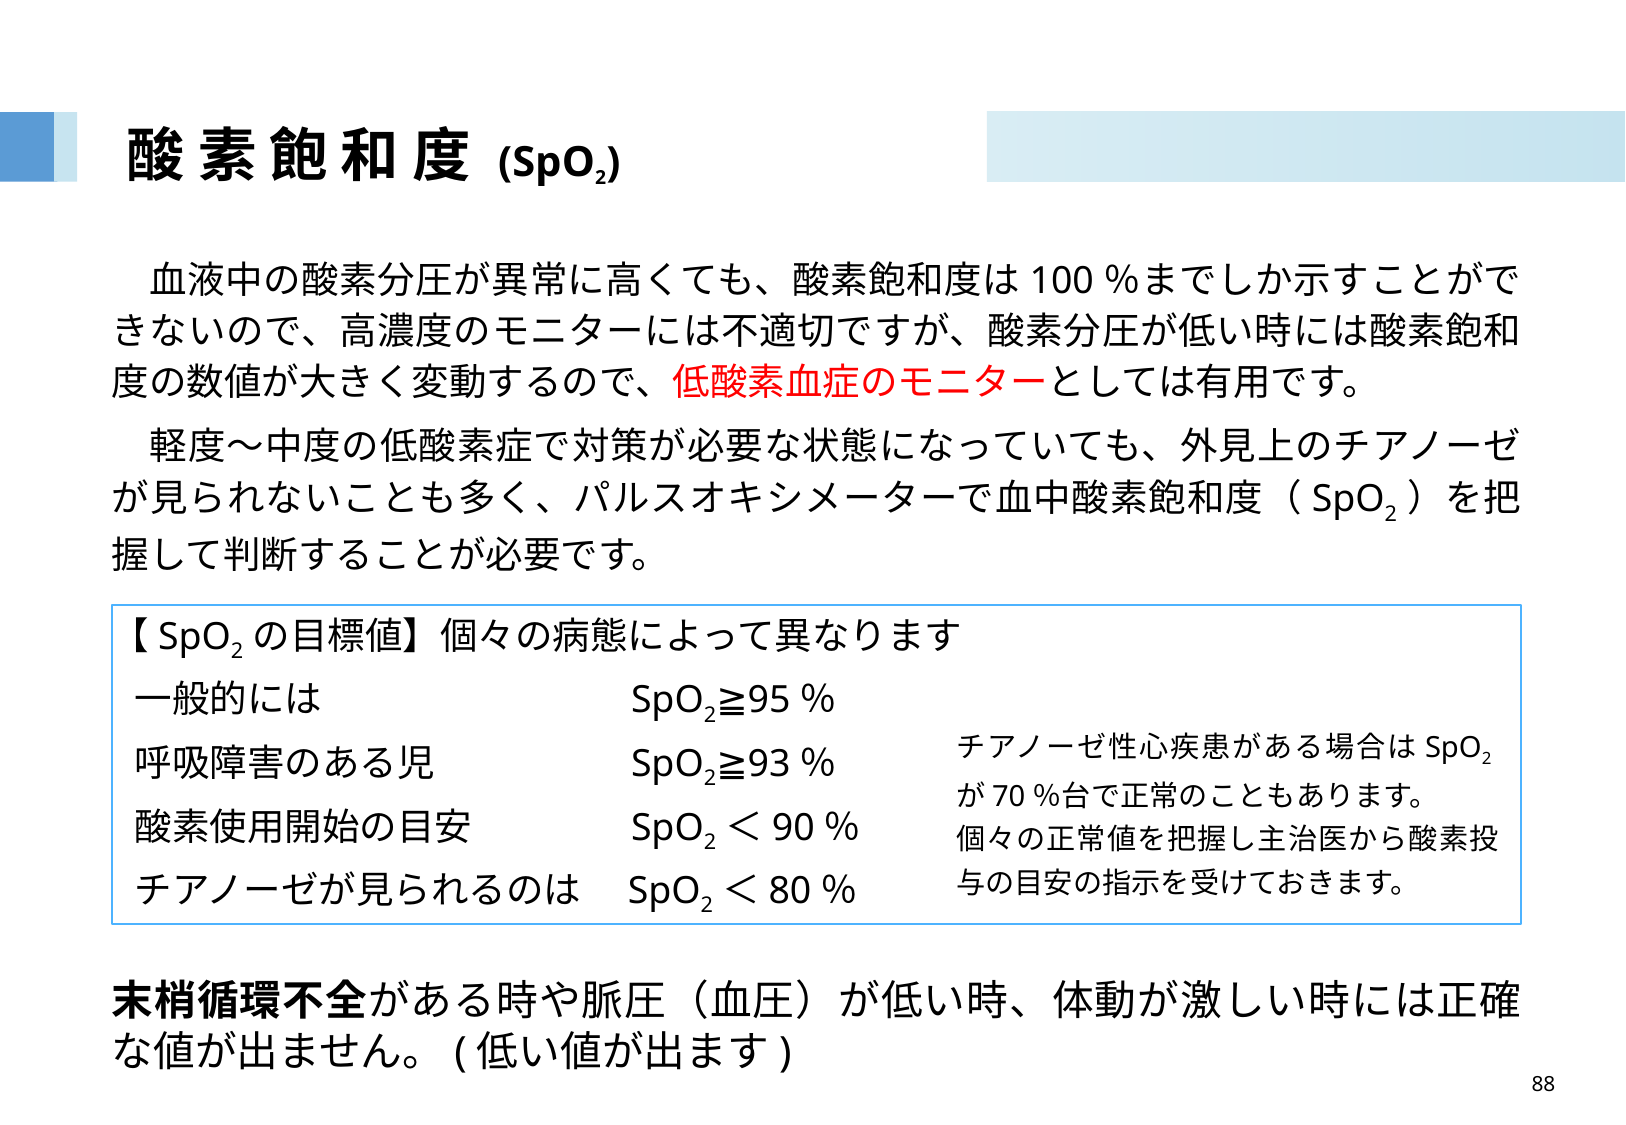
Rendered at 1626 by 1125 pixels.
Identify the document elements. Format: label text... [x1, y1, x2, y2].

text_box 末梢循環不全がある時や脈圧（血圧）が低い時、体動が激しい時には正確な値が出ません。(低い値が出ます) [111, 966, 1522, 1083]
title 酸 素 飽 和 度 (SpO2) [111, 105, 1514, 201]
text_box 血液中の酸素分圧が異常に高くても、酸素飽和度は100％までしか示すことができないので、高濃度のモニターには不適切ですが、酸素分圧が低い時には酸素飽和度の数値が大きく変動するので、低酸素血症のモニターとしては有用です。 軽度～中度の低酸素症で対策が必要な状態になっていても、外見上のチアノーゼが見られないことも多く、パルスオキシメーターで血中酸素飽和度（SpO2）を把握して判断することが必要です。 [111, 249, 1522, 605]
text_box 【SpO2の目標値】個々の病態によって異なります 一般的には SpO2≧95％ 呼吸障害のある児 SpO2≧93％ 酸素使用開始の目安 SpO2＜90％ チアノーゼが見られるのは SpO2＜80％ [111, 605, 1522, 925]
text_box チアノーゼ性心疾患がある場合はSpO2が70％台で正常のこともあります。 個々の正常値を把握し主治医から酸素投与の目安の指示を受けておきます。 [955, 711, 1514, 910]
text_box 88 [1516, 1062, 1571, 1103]
